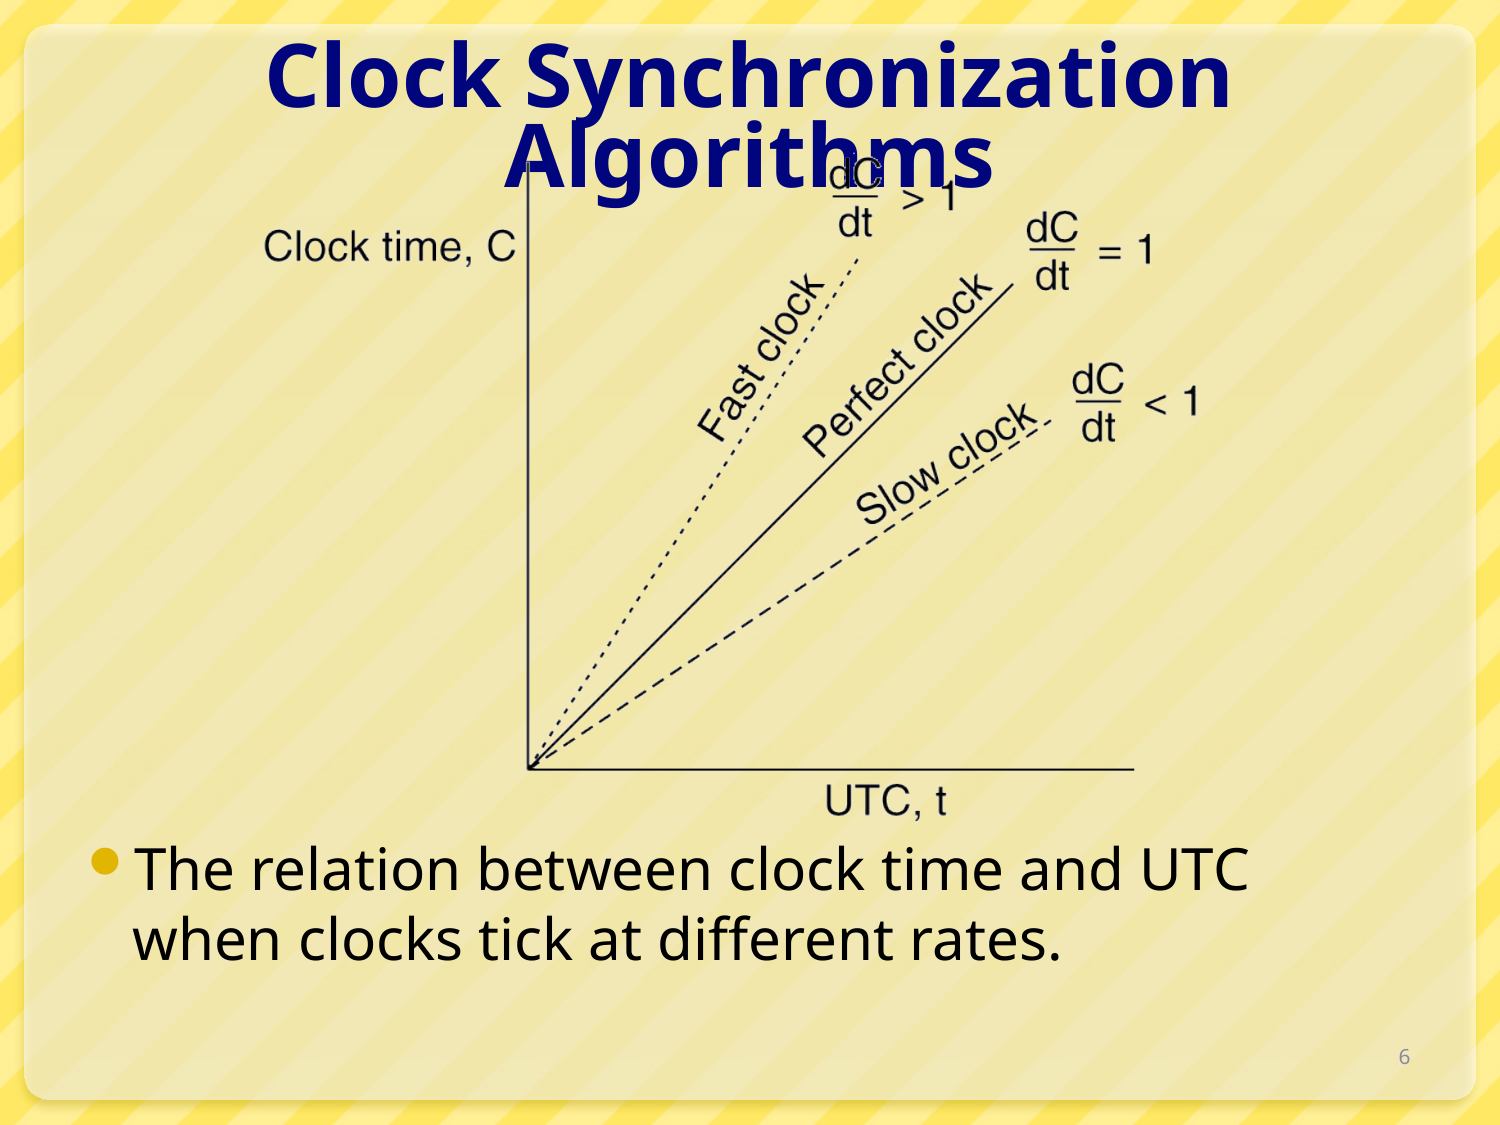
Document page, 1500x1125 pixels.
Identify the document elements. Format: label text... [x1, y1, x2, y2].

slide_number 6 [1074, 1019, 1425, 1080]
picture [263, 149, 1204, 825]
list The relation between clock time and UTC when clocks tick at different rates. [50, 825, 1450, 1005]
title Clock Synchronization Algorithms [50, 37, 1450, 213]
